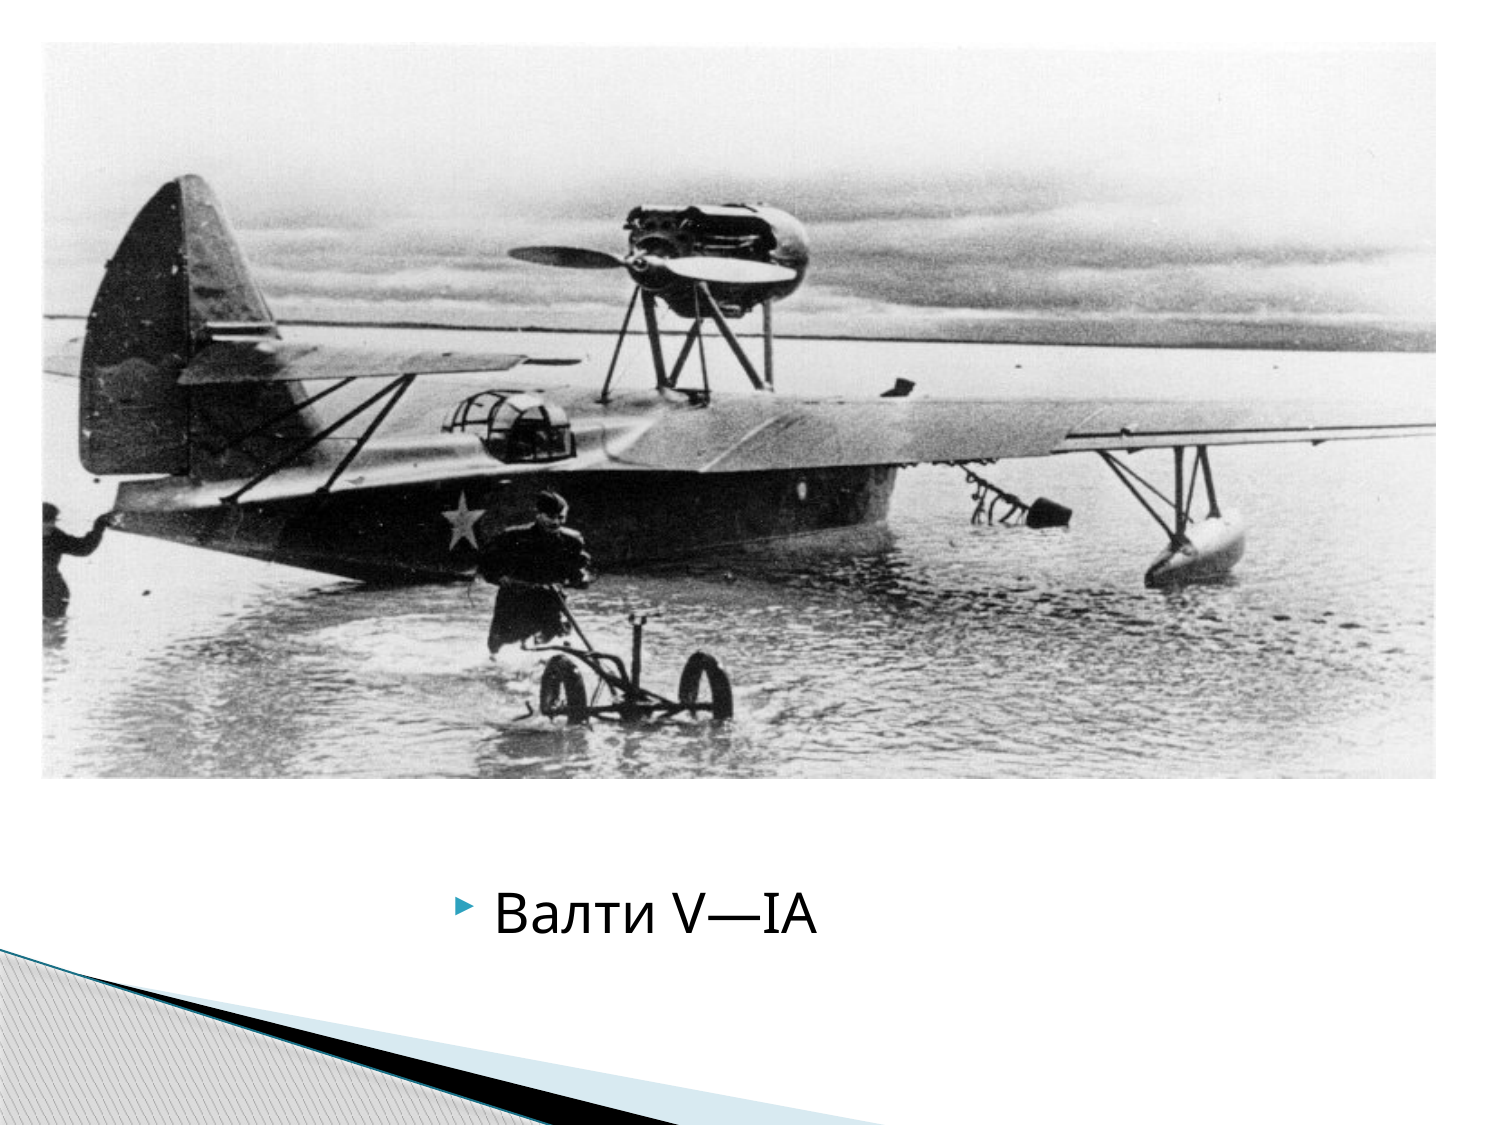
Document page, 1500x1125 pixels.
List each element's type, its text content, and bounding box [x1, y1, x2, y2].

list Валти V—IА [419, 869, 929, 965]
picture [41, 42, 1436, 779]
